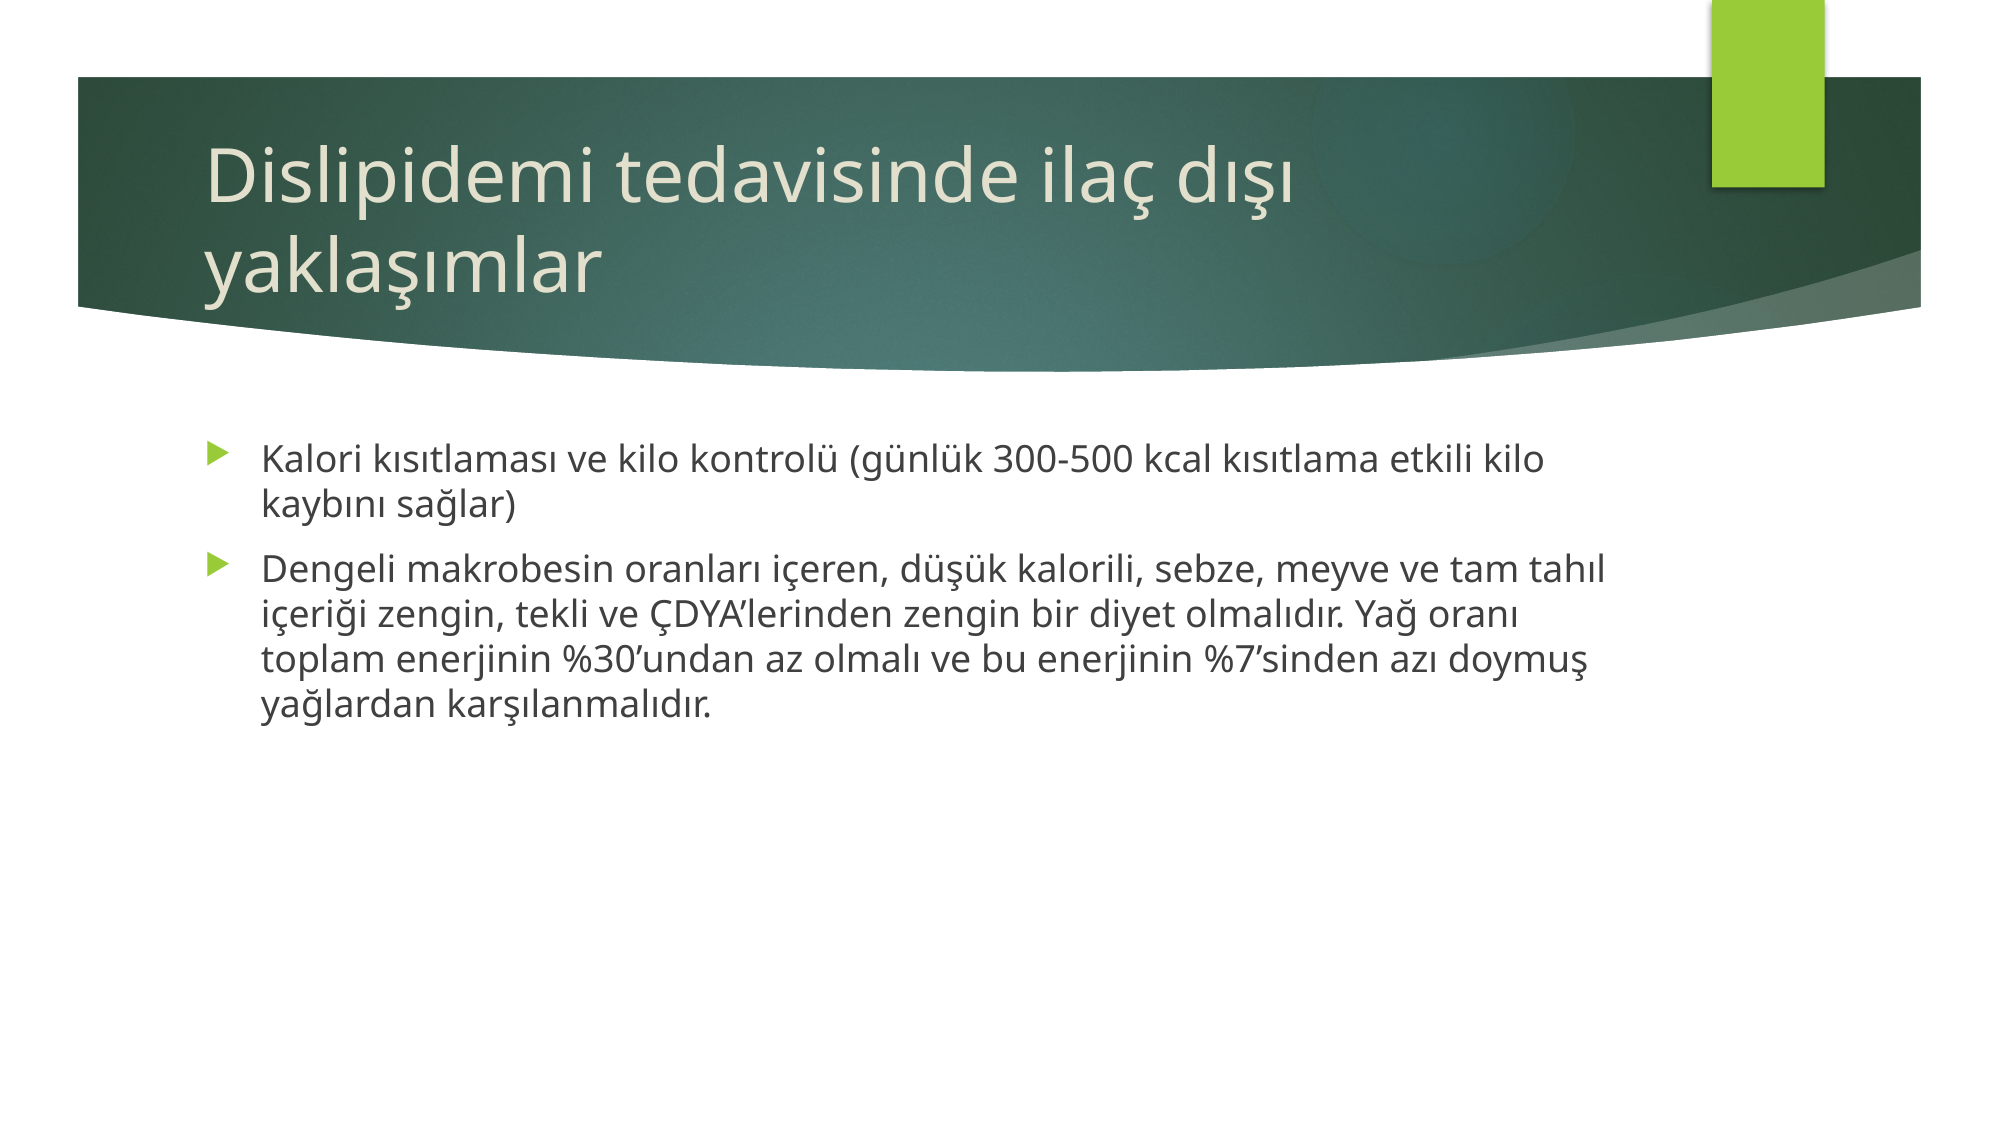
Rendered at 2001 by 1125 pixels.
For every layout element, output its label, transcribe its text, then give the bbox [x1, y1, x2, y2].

title Dislipidemi tedavisinde ilaç dışı yaklaşımlar [189, 159, 1627, 276]
list Kalori kısıtlaması ve kilo kontrolü (günlük 300-500 kcal kısıtlama etkili kilo kaybını sağlar) Dengeli makrobesin oranları içeren, düşük kalorili, sebze, meyve ve tam tahıl içeriği zengin, tekli ve ÇDYA’lerinden zengin bir diyet olmalıdır. Yağ oranı toplam enerjinin %30’undan az olmalı ve bu enerjinin %7’sinden azı doymuş yağlardan karşılanmalıdır. [189, 426, 1638, 988]
